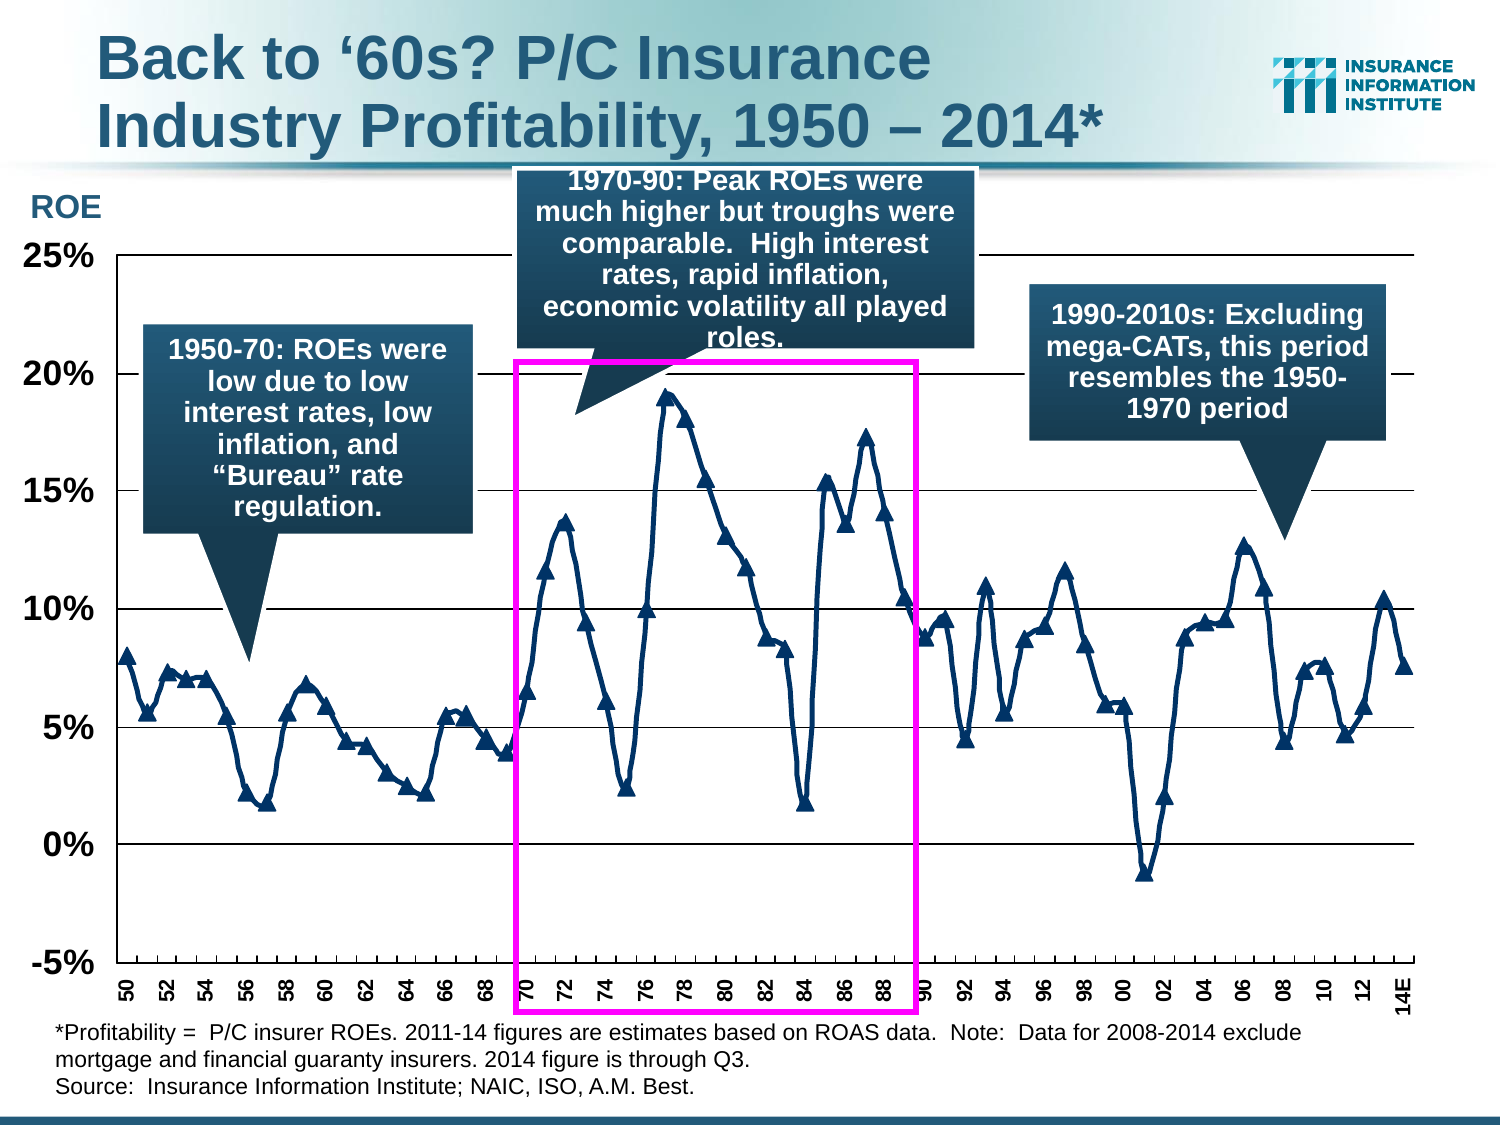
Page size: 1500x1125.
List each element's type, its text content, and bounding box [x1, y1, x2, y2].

text_box Back to ‘60s? P/C Insurance Industry Profitability, 1950 – 2014* [88, 34, 1250, 153]
picture [0, 0, 1500, 189]
text_box ROE [30, 189, 199, 196]
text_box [0, 196, 1448, 1125]
text_box 1970-90: Peak ROEs were much higher but troughs were comparable. High interest rates, rapid inflation, economic volatility all played roles. [514, 168, 977, 196]
